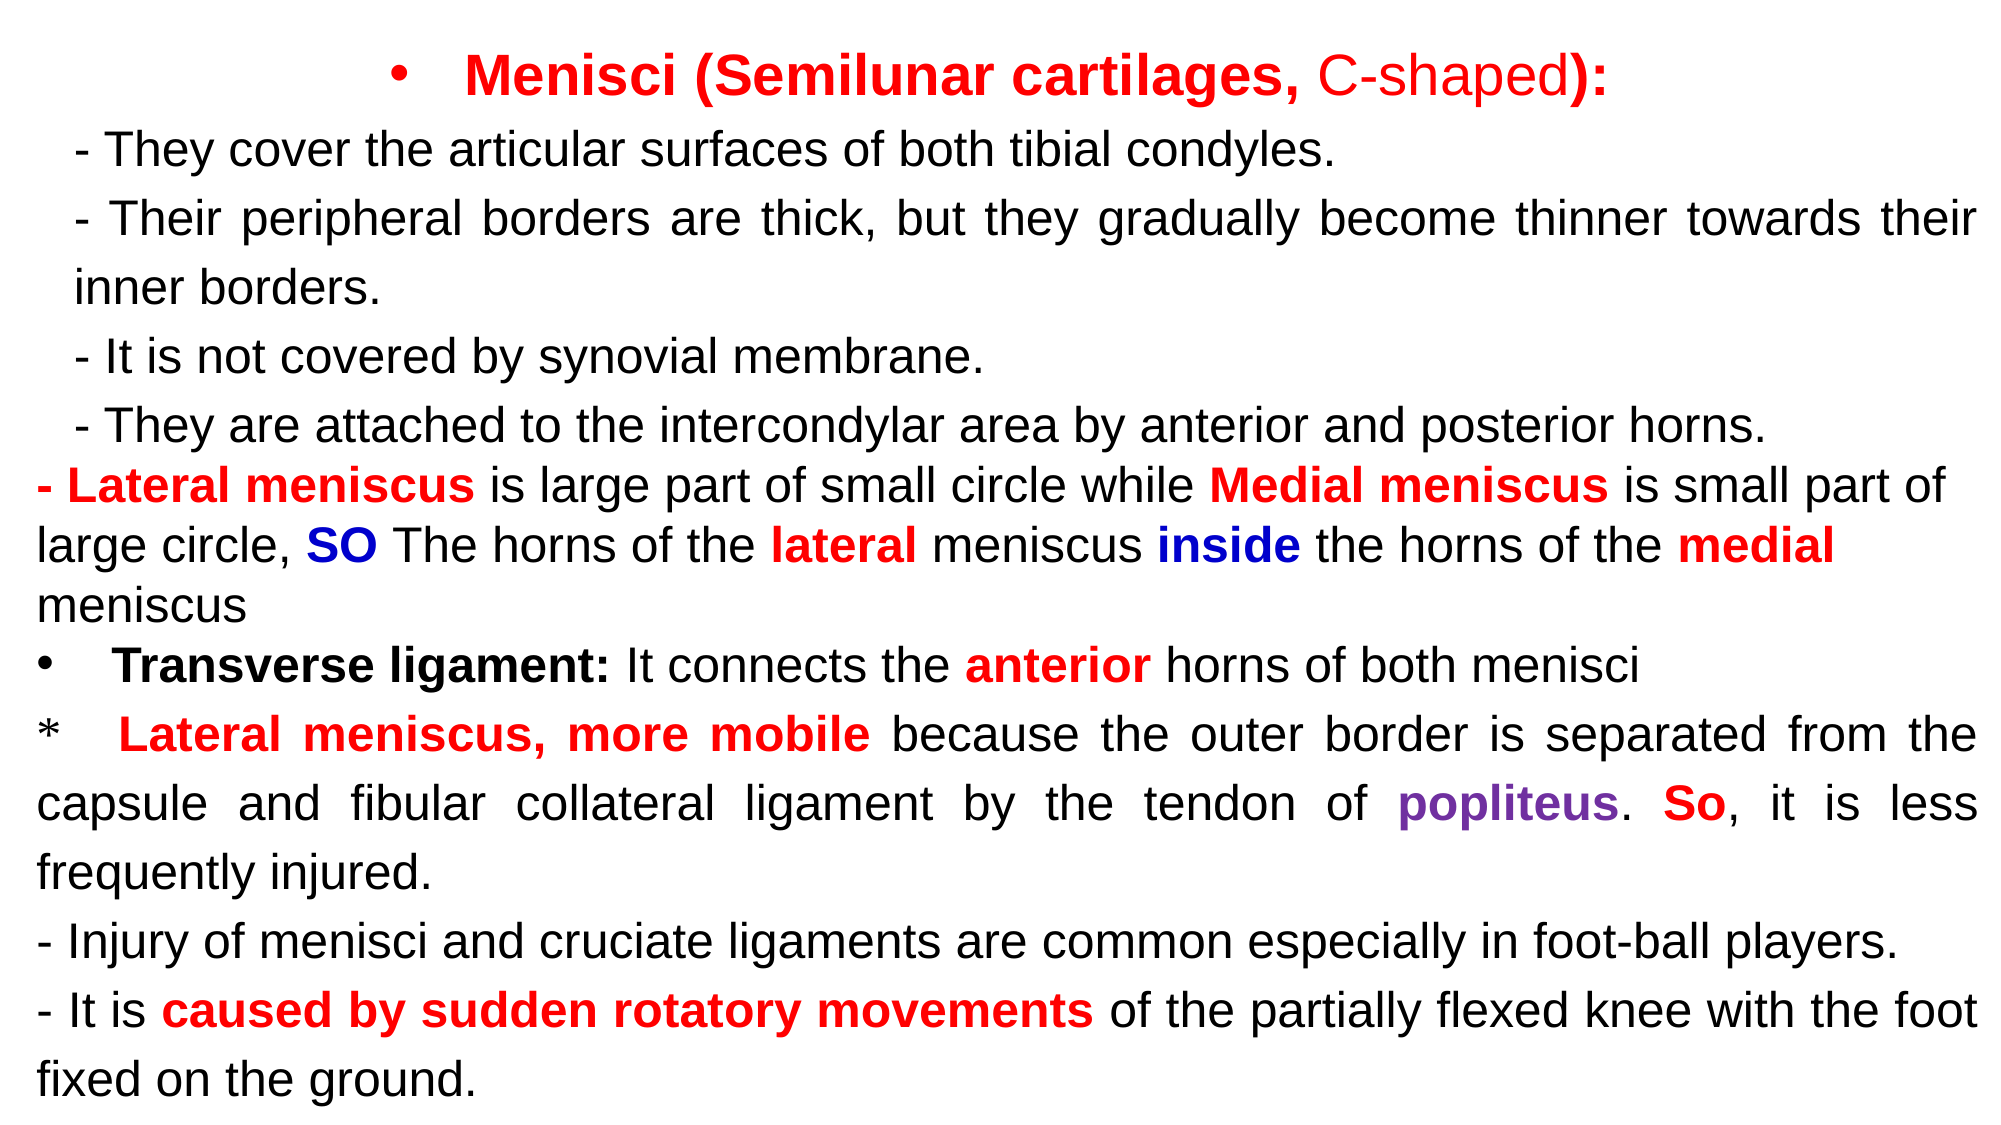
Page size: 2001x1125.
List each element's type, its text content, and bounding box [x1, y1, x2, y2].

text_box Menisci (Semilunar cartilages, C-shaped): - They cover the articular surfaces of both tibial condyles. - Their peripheral borders are thick, but they gradually become thinner towards their inner borders. - It is not covered by synovial membrane. - They are attached to the intercondylar area by anterior and posterior horns. - Lateral meniscus is large part of small circle while Medial meniscus is small part of large circle, SO The horns of the lateral meniscus inside the horns of the medial meniscus Transverse ligament: It connects the anterior horns of both menisci * Lateral meniscus, more mobile because the outer border is separated from the capsule and fibular collateral ligament by the tendon of popliteus. So, it is less frequently injured. - Injury of menisci and cruciate ligaments are common especially in foot-ball players. - It is caused by sudden rotatory movements of the partially flexed knee with the foot fixed on the ground. [21, 19, 1994, 1114]
